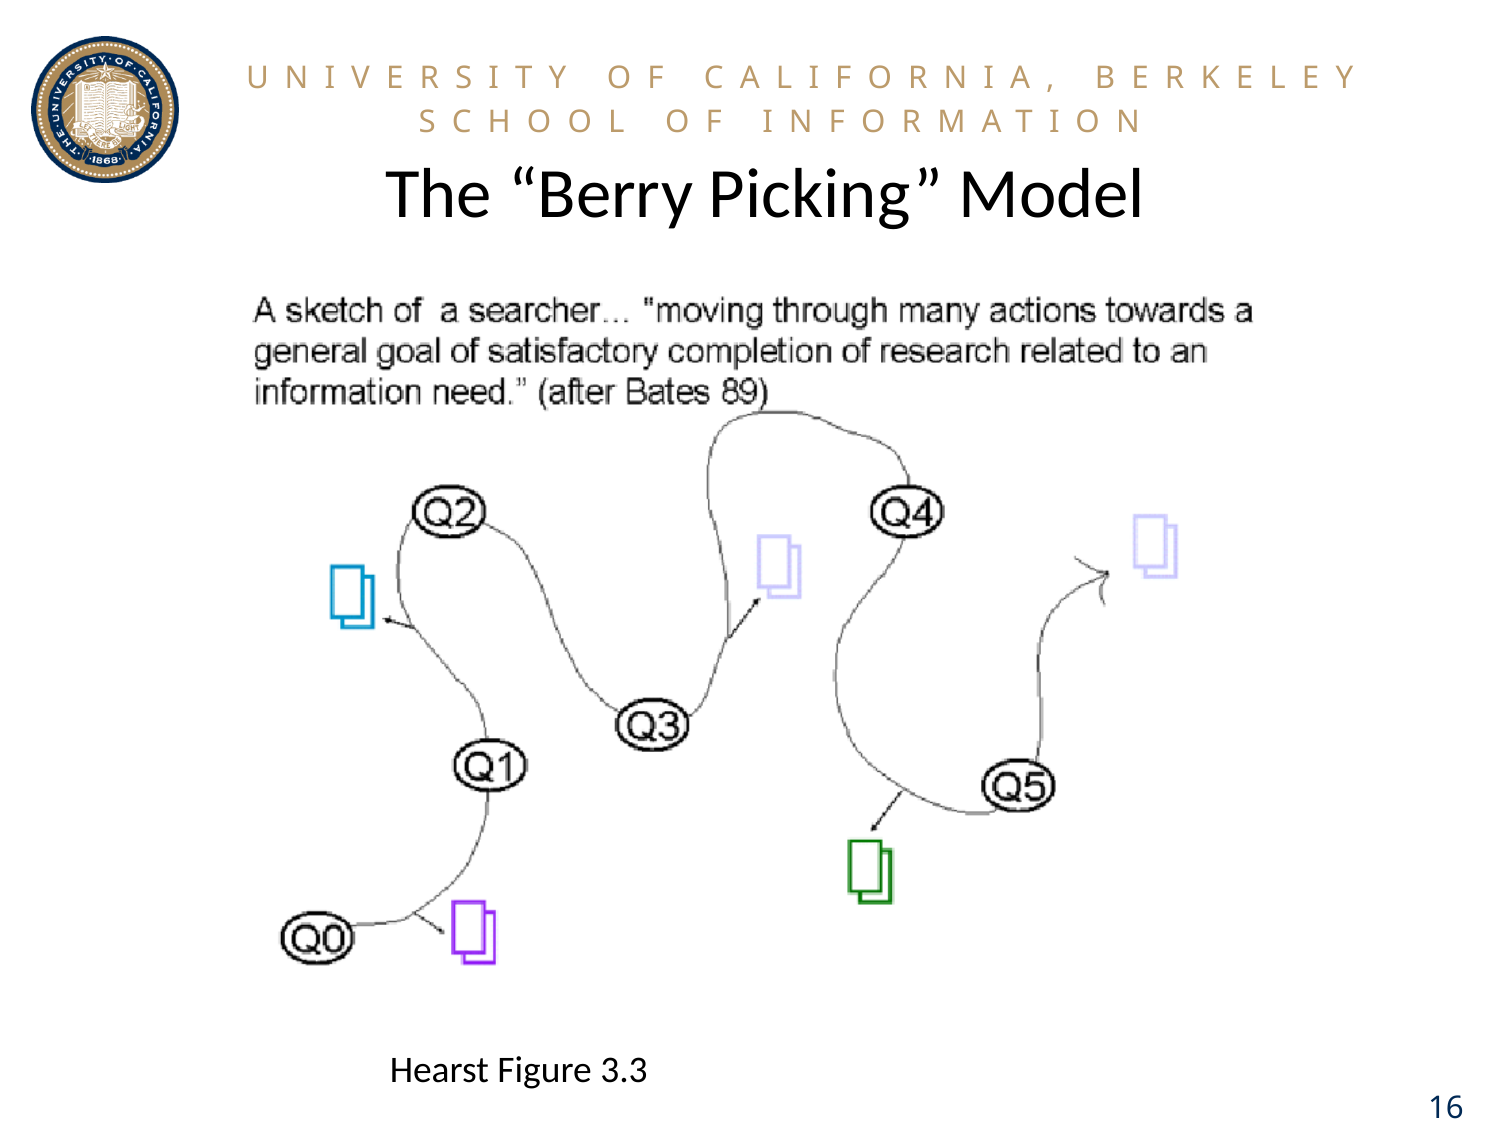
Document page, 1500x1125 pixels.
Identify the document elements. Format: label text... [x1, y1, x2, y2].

text_box SCHOOL OF INFORMATION [412, 105, 1147, 140]
picture [31, 36, 179, 184]
text_box UNIVERSITY OF CALIFORNIA, BERKELEY [240, 61, 1361, 97]
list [212, 287, 1283, 976]
text_box 16 [1438, 1081, 1454, 1119]
text_box Hearst Figure 3.3 [374, 1037, 1200, 1098]
title The “Berry Picking” Model [90, 96, 1441, 292]
